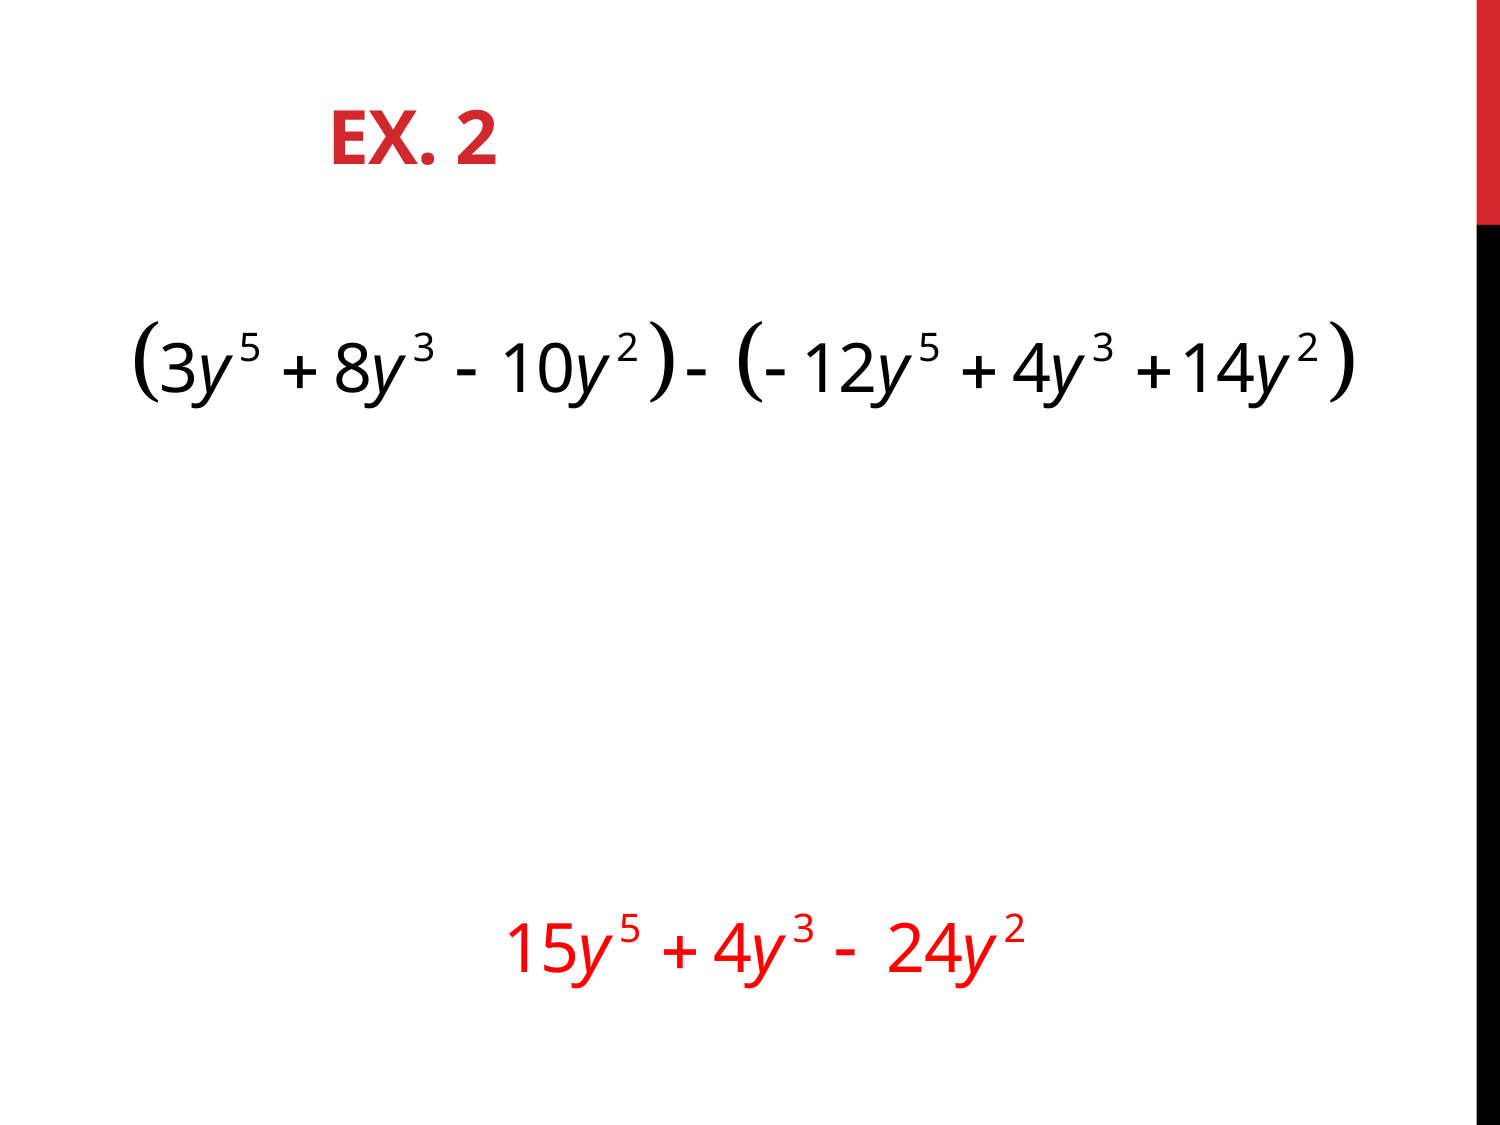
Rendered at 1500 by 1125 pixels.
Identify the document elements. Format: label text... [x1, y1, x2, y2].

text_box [500, 898, 1036, 1002]
title Ex. 2 [312, 0, 1500, 188]
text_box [123, 311, 1363, 439]
